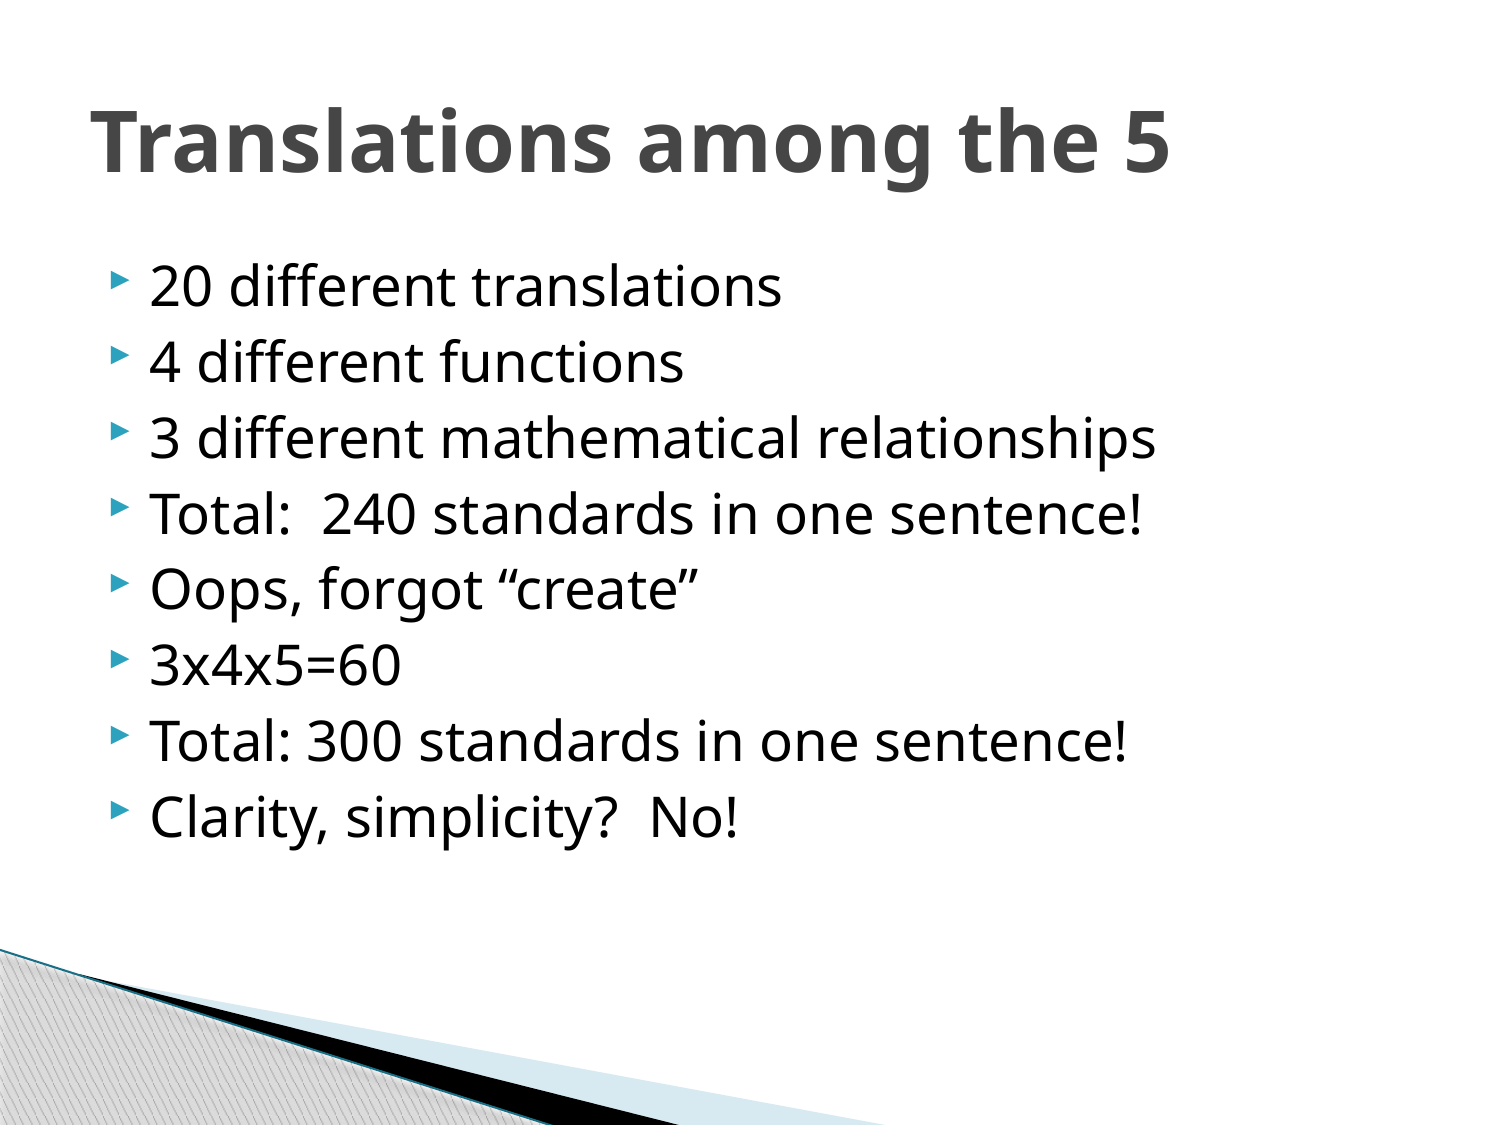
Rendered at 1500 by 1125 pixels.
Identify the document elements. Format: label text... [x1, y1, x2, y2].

list 20 different translations 4 different functions 3 different mathematical relationships Total: 240 standards in one sentence! Oops, forgot “create” 3x4x5=60 Total: 300 standards in one sentence! Clarity, simplicity? No! [75, 243, 1425, 986]
title Translations among the 5 [75, 45, 1425, 233]
